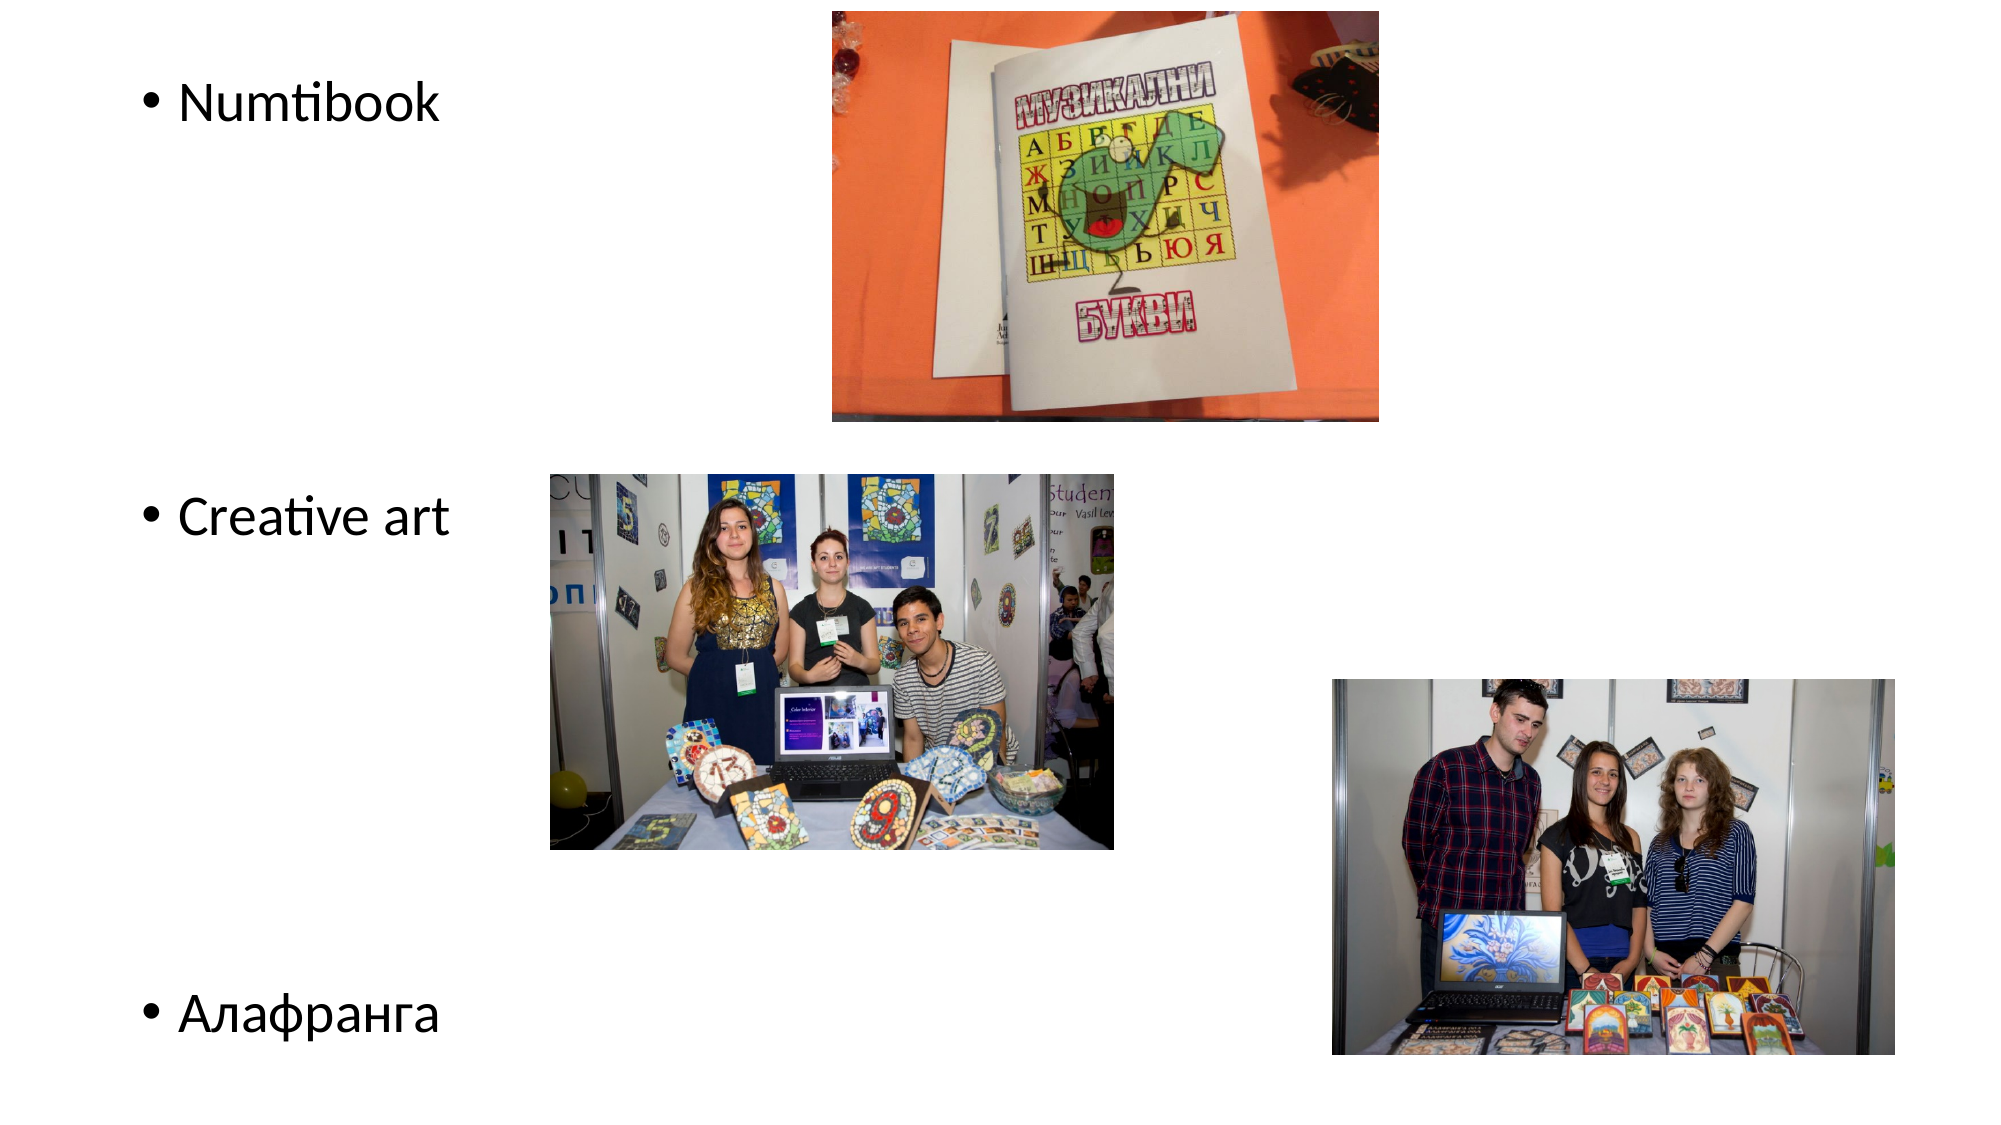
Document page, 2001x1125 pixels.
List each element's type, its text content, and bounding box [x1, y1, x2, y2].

list Numtibook Creative art Алафранга [126, 64, 1852, 1055]
picture [831, 11, 1379, 422]
picture [550, 474, 1114, 850]
picture [1332, 679, 1895, 1055]
